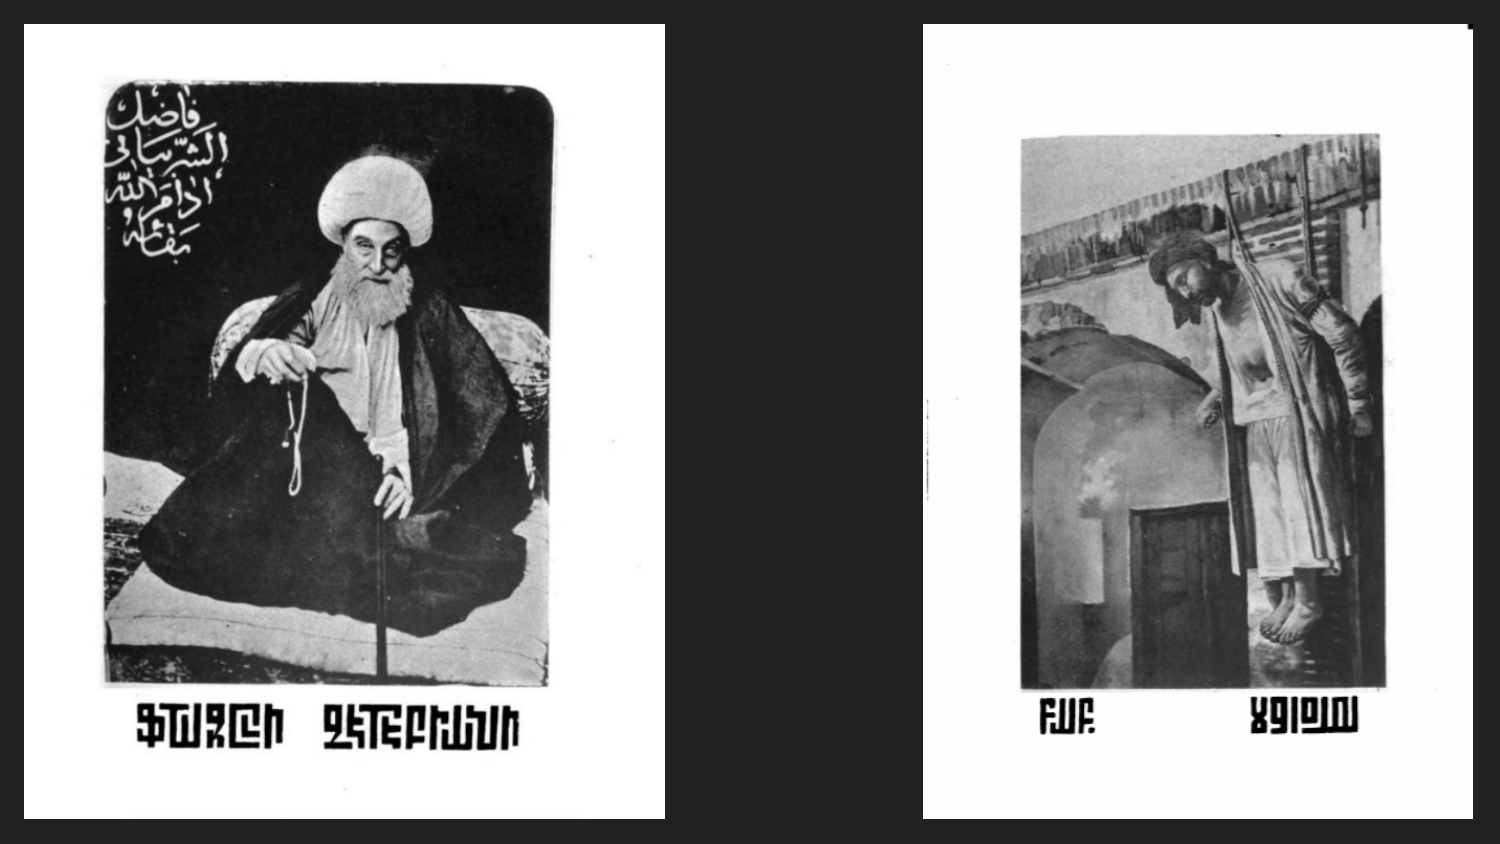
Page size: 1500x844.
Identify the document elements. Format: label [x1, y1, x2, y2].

picture [923, 24, 1473, 819]
picture [24, 24, 666, 819]
